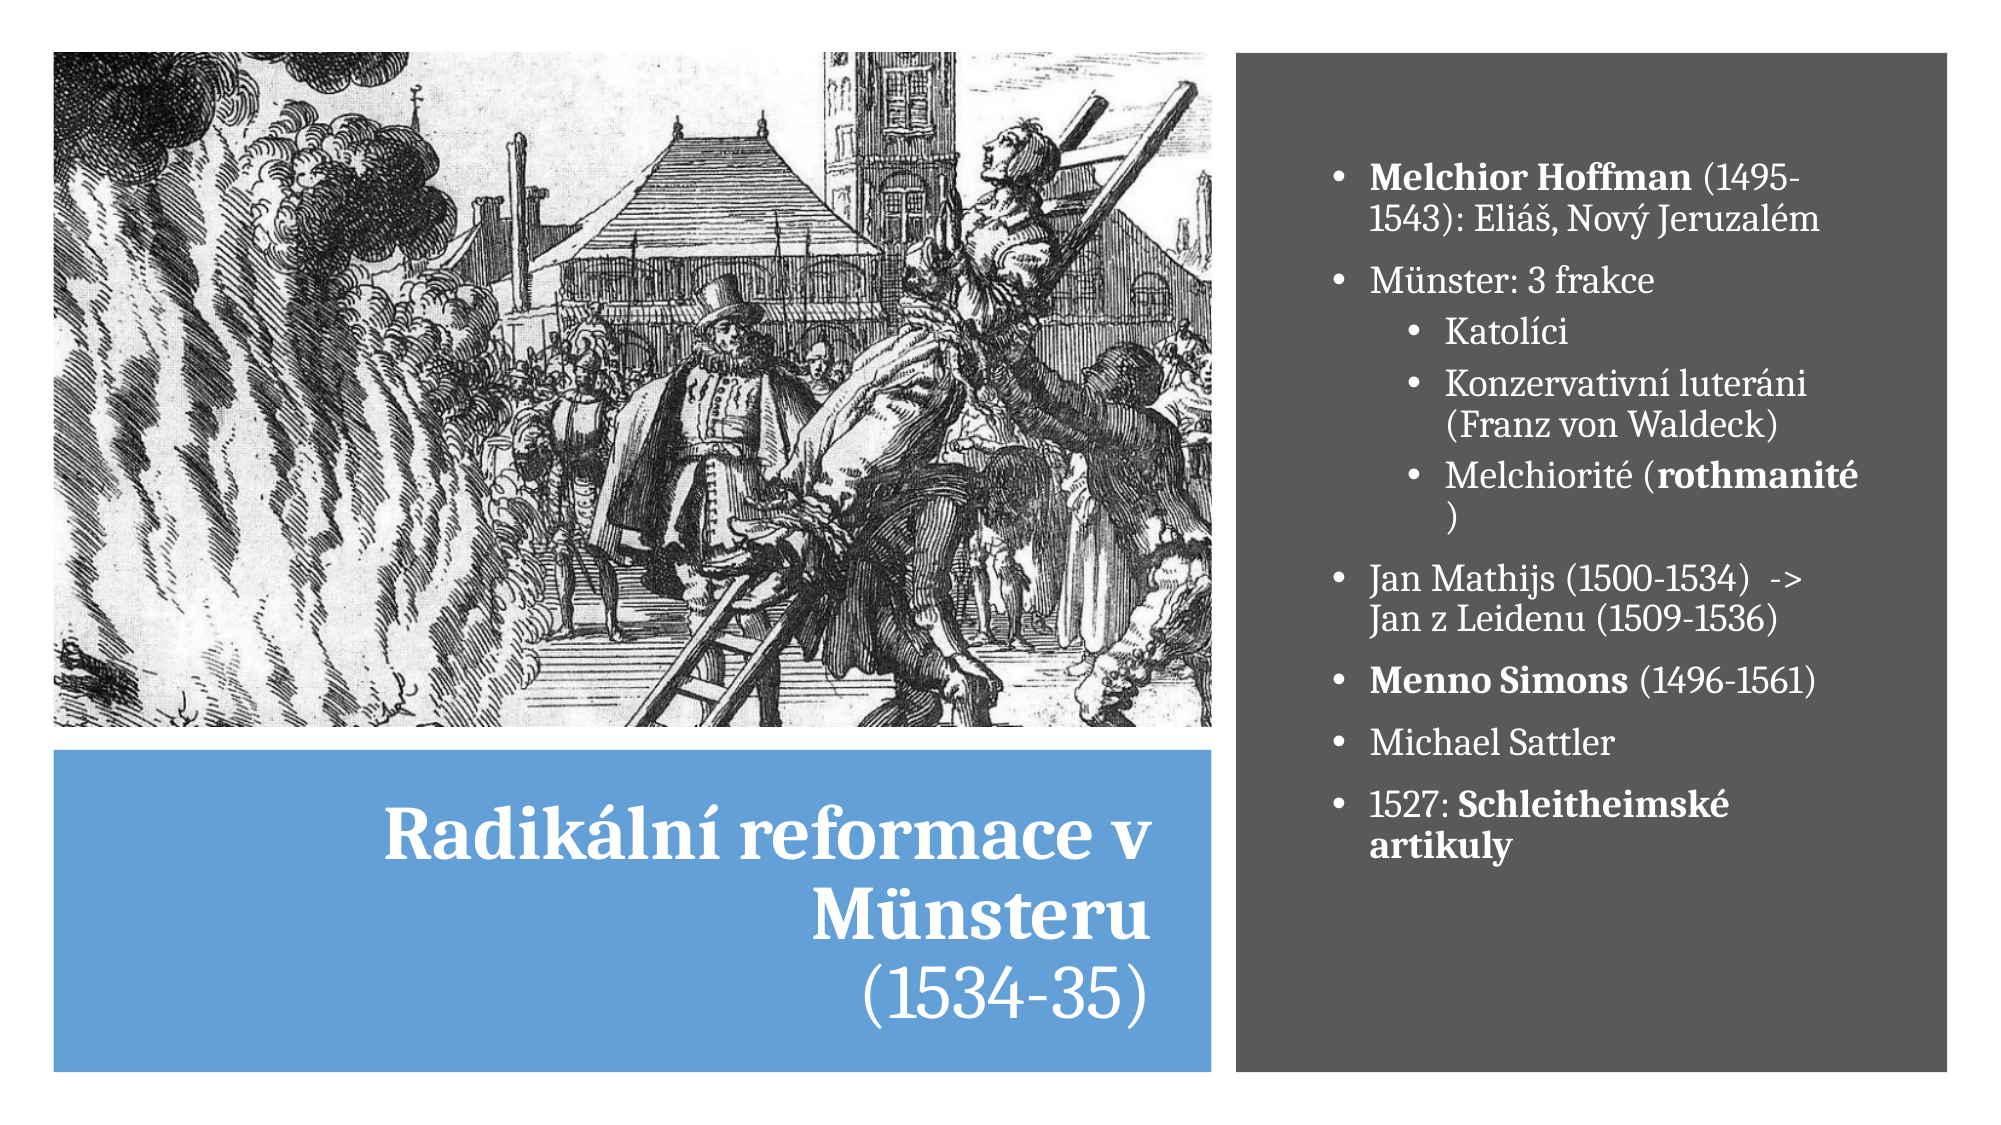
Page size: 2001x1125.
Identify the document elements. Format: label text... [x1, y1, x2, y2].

picture [53, 52, 1212, 727]
title Radikální reformace v Münsteru (1534-35) [85, 782, 1168, 1049]
text_box [53, 749, 1212, 1073]
text_box [1235, 52, 1948, 1073]
list Melchior Hoffman (1495-1543): Eliáš, Nový Jeruzalém Münster: 3 frakce Katolíci Konzervativní luteráni (Franz von Waldeck) Melchiorité (rothmanité ) Jan Mathijs (1500-1534) -> Jan z Leidenu (1509-1536) Menno Simons (1496-1561) Michael Sattler 1527: Schleitheimské artikuly [1317, 150, 1879, 947]
